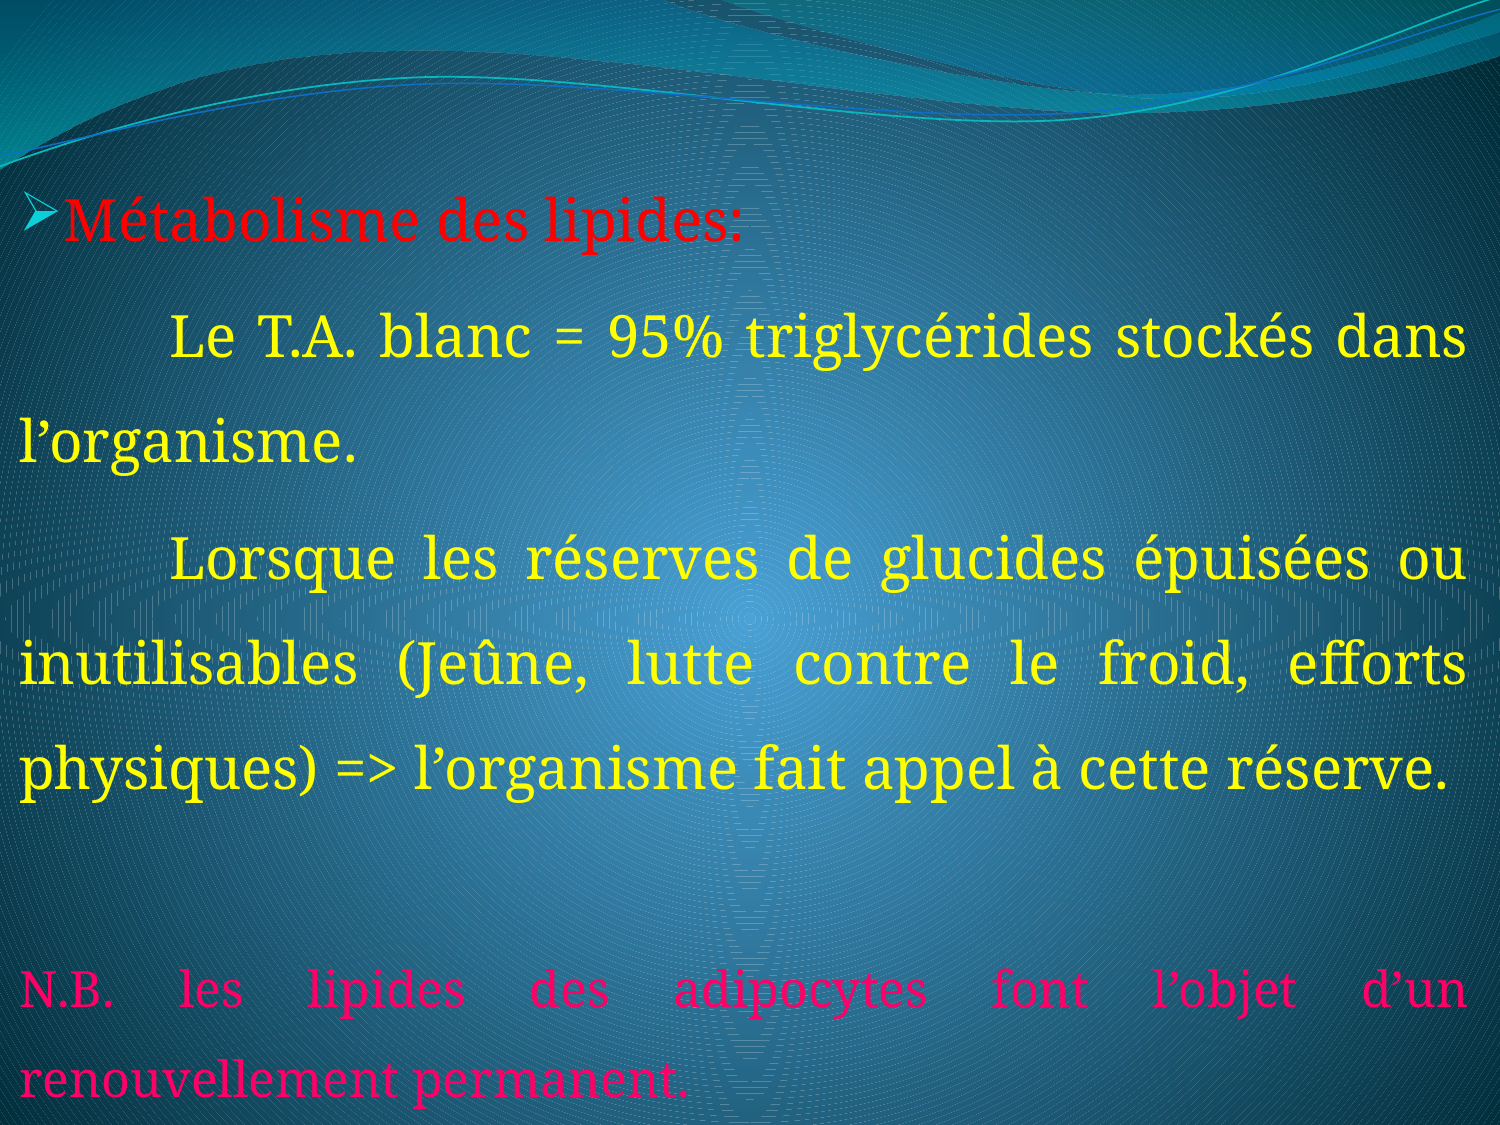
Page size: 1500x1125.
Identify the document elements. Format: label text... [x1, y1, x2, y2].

list Métabolisme des lipides: Le T.A. blanc = 95% triglycérides stockés dans l’organisme. Lorsque les réserves de glucides épuisées ou inutilisables (Jeûne, lutte contre le froid, efforts physiques) => l’organisme fait appel à cette réserve. N.B. les lipides des adipocytes font l’objet d’un renouvellement permanent. [11, 140, 1477, 1114]
